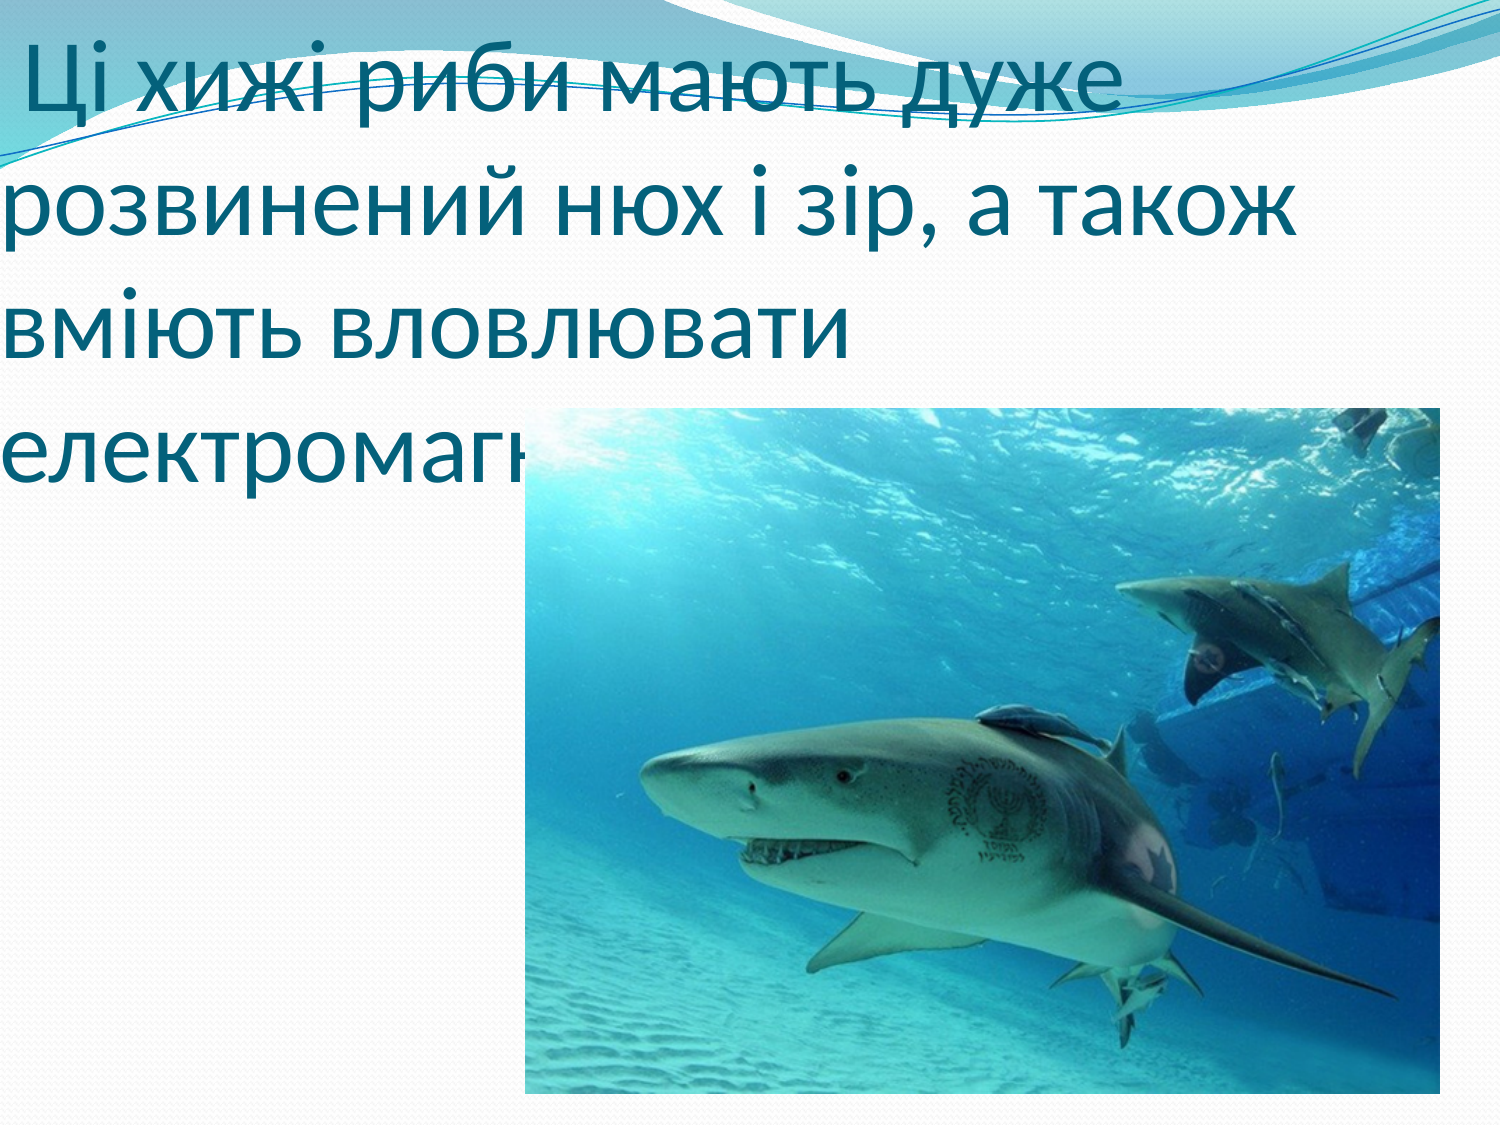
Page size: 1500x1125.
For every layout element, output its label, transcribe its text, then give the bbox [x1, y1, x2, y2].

picture [525, 408, 1440, 1094]
title Ці хижі риби мають дуже розвинений нюх і зір, а також вміють вловлювати електромагнітні імпульси. [0, 0, 1500, 504]
